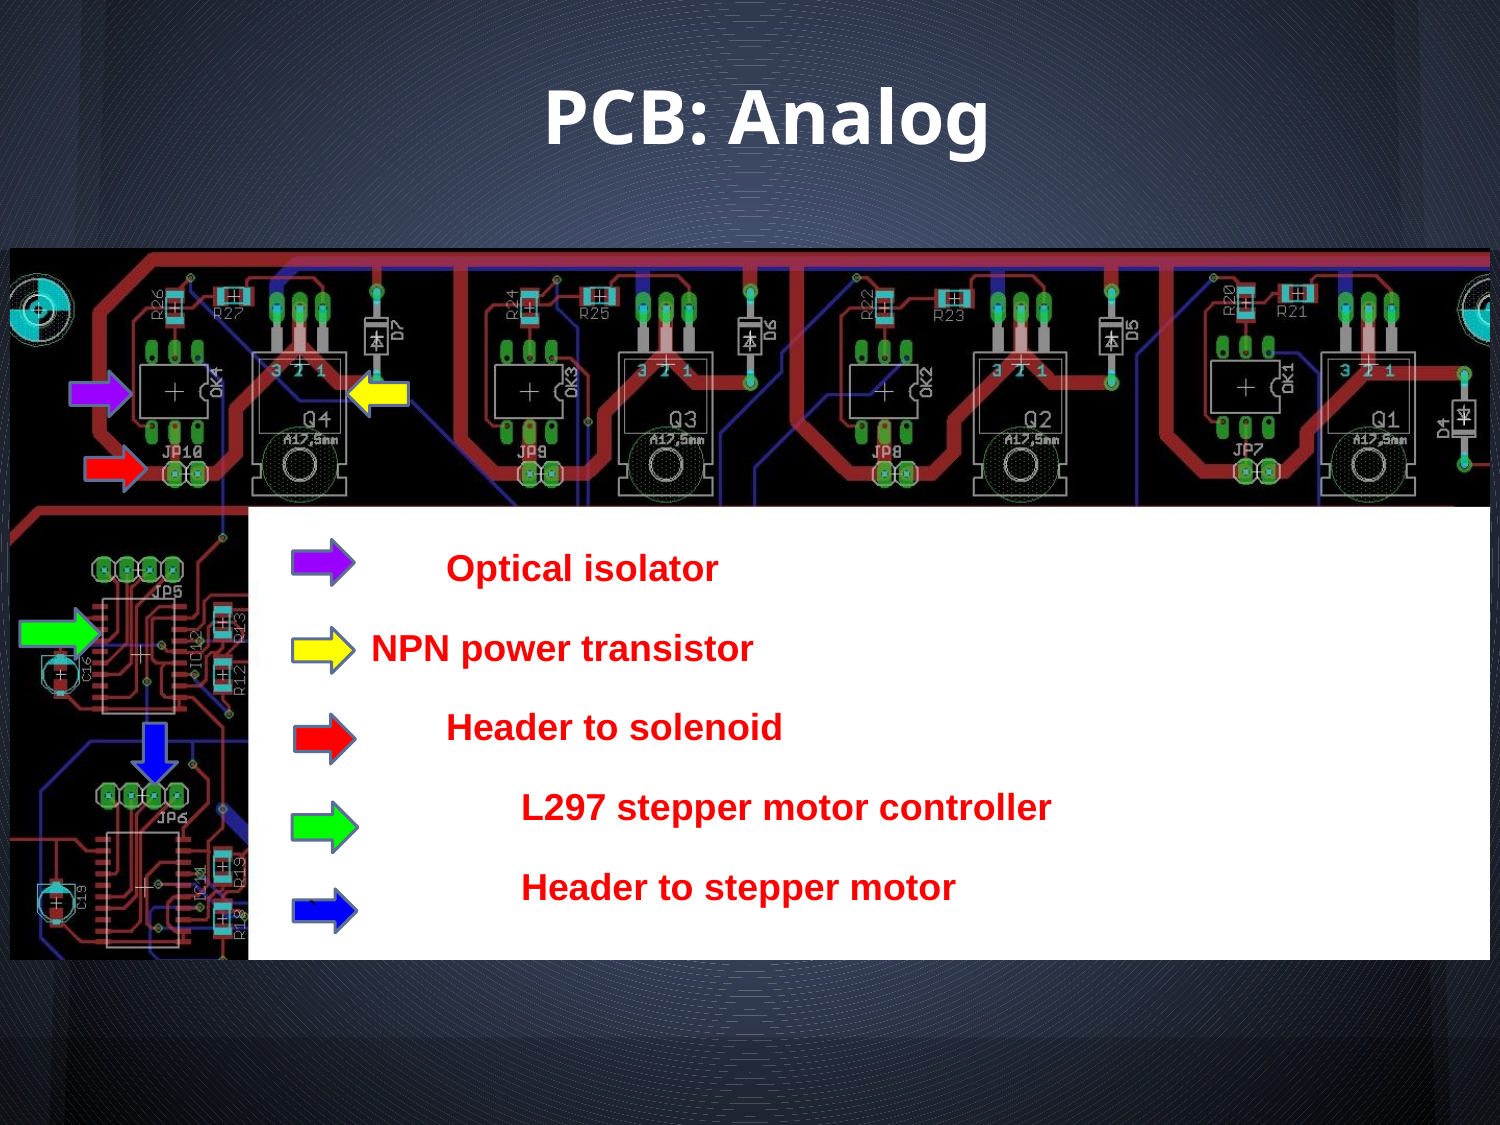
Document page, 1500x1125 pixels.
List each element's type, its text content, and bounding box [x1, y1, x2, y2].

text_box [292, 539, 355, 586]
text_box [294, 714, 356, 764]
text_box [292, 801, 358, 853]
text_box [70, 370, 132, 417]
title PCB: Analog [28, 45, 1470, 175]
text_box [292, 627, 355, 674]
text_box [19, 608, 101, 660]
text_box ` [293, 888, 358, 933]
text_box [85, 445, 147, 492]
text_box Optical isolator NPN power transistor Header to solenoid L297 stepper motor controller Header to stepper motor [280, 528, 1470, 1043]
text_box [131, 723, 178, 785]
text_box [9, 248, 1490, 961]
text_box [346, 370, 409, 417]
